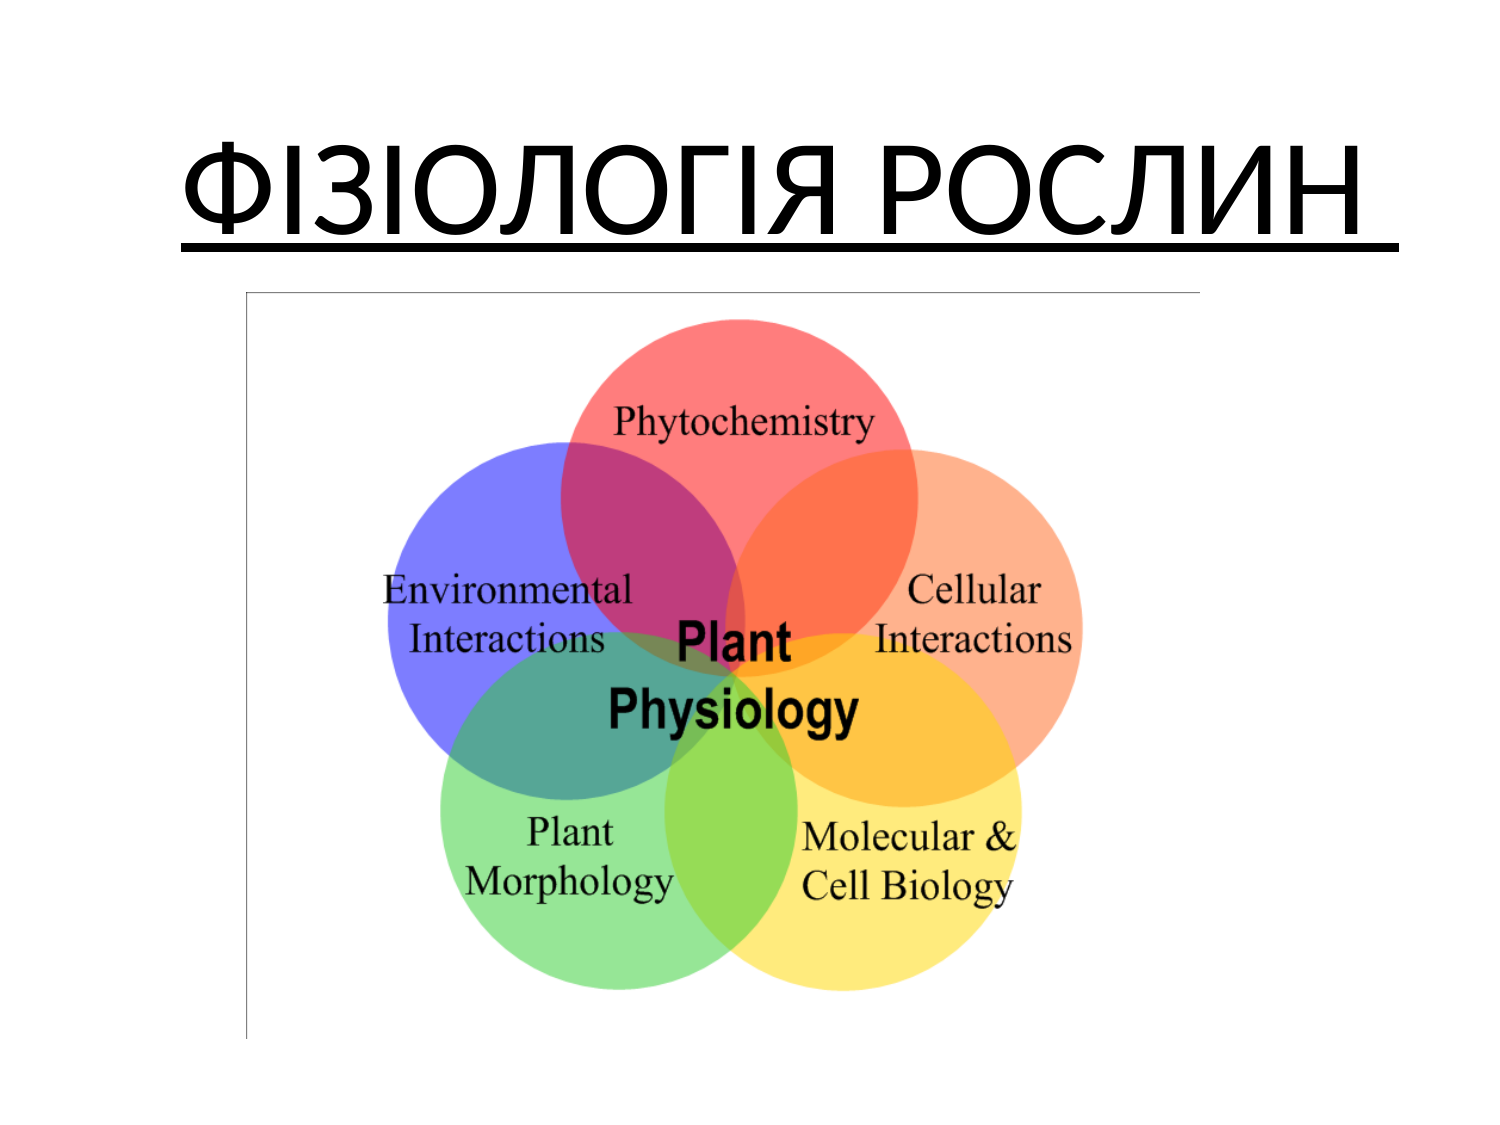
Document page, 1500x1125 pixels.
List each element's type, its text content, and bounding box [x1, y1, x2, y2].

title ФІЗІОЛОГІЯ РОСЛИН [152, 58, 1428, 300]
picture [245, 292, 1200, 1039]
